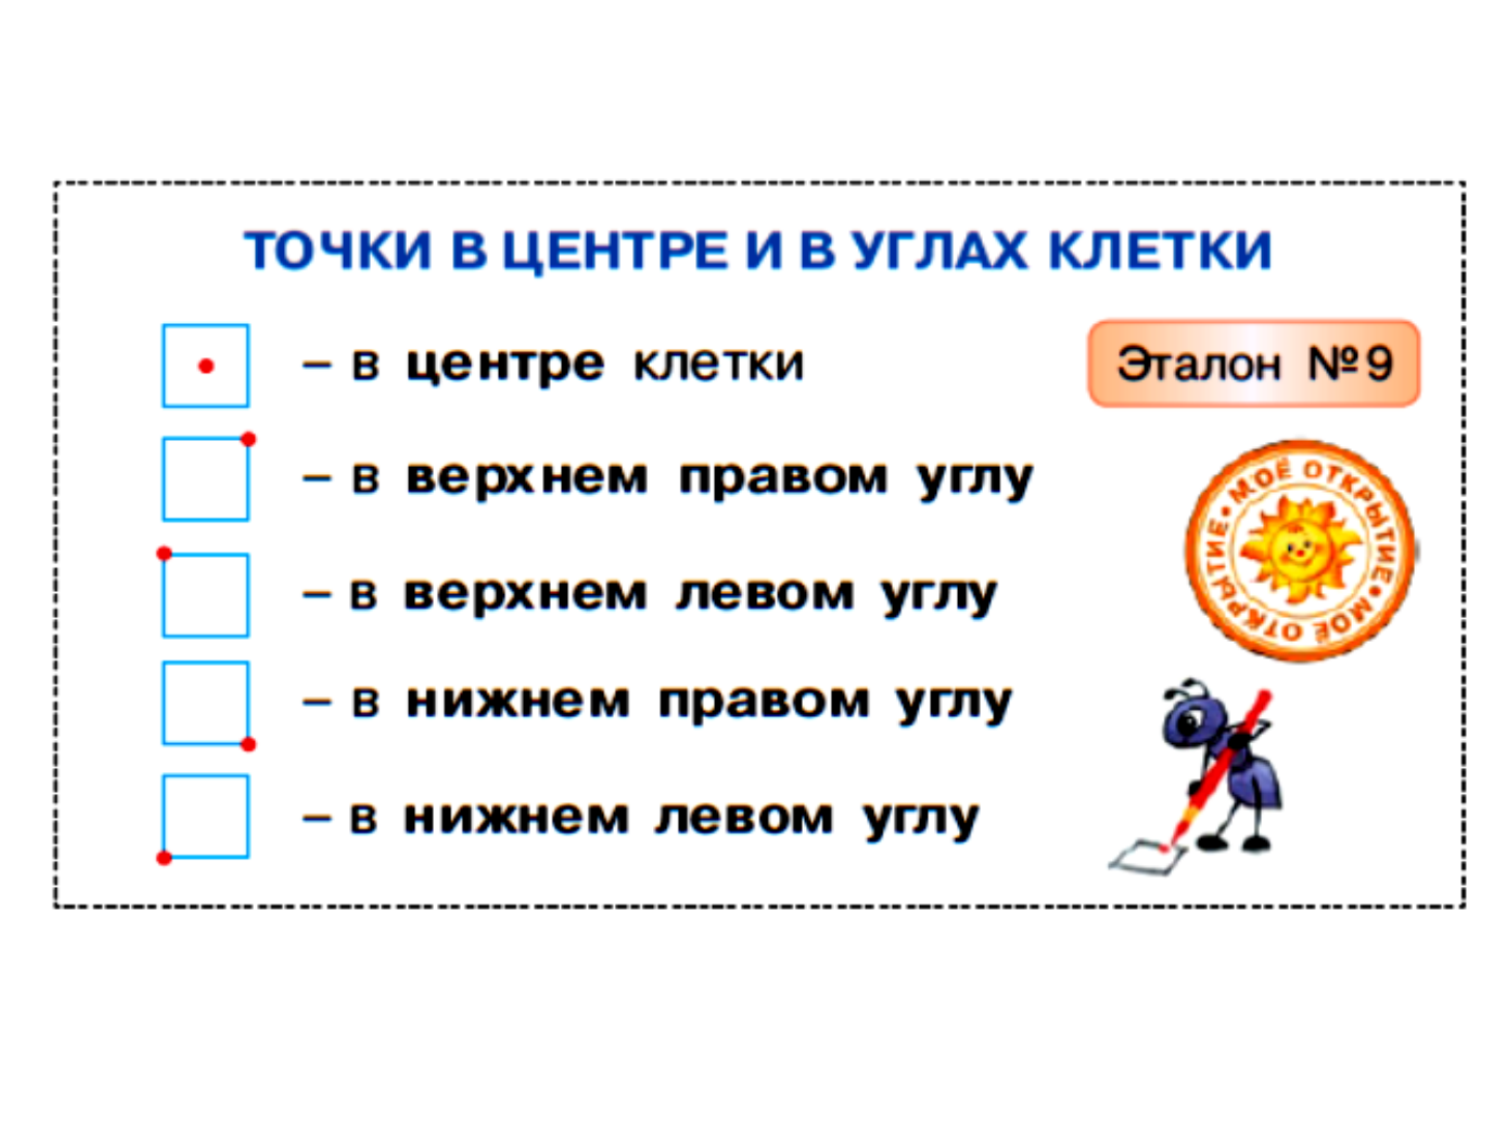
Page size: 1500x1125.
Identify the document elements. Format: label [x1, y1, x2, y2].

picture [386, 0, 1132, 1125]
